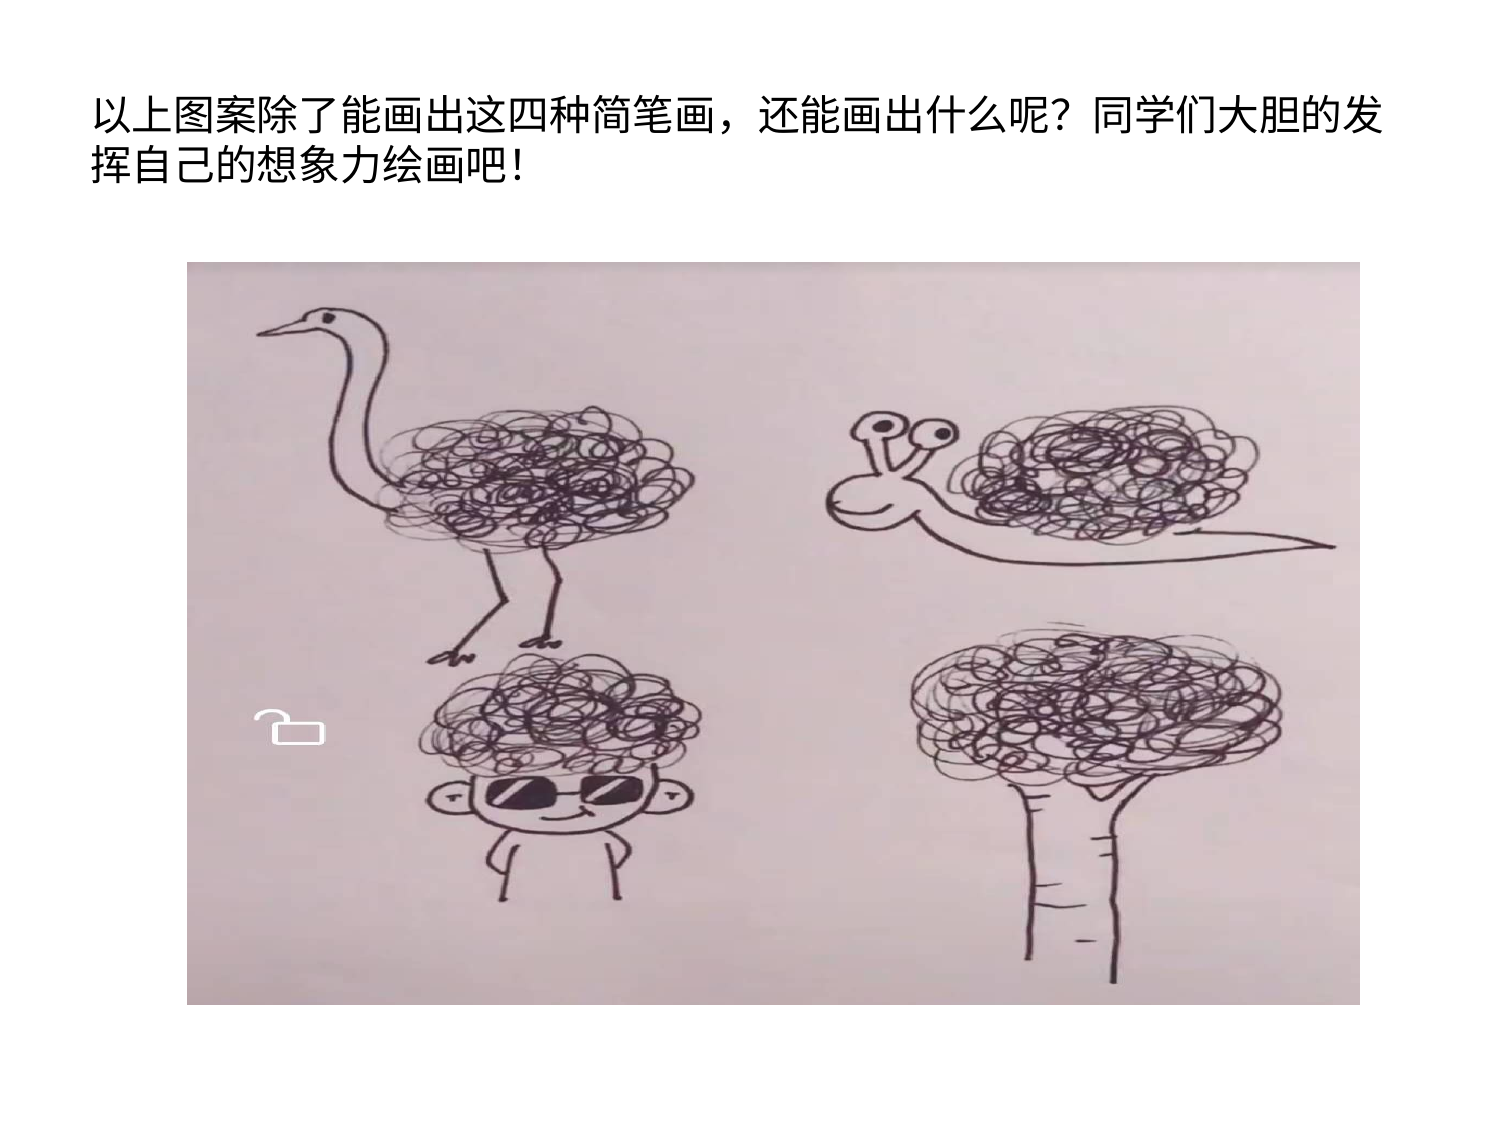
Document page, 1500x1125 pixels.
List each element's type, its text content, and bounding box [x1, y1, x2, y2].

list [187, 262, 1360, 1006]
title 以上图案除了能画出这四种简笔画，还能画出什么呢？同学们大胆的发挥自己的想象力绘画吧！ [75, 45, 1425, 233]
